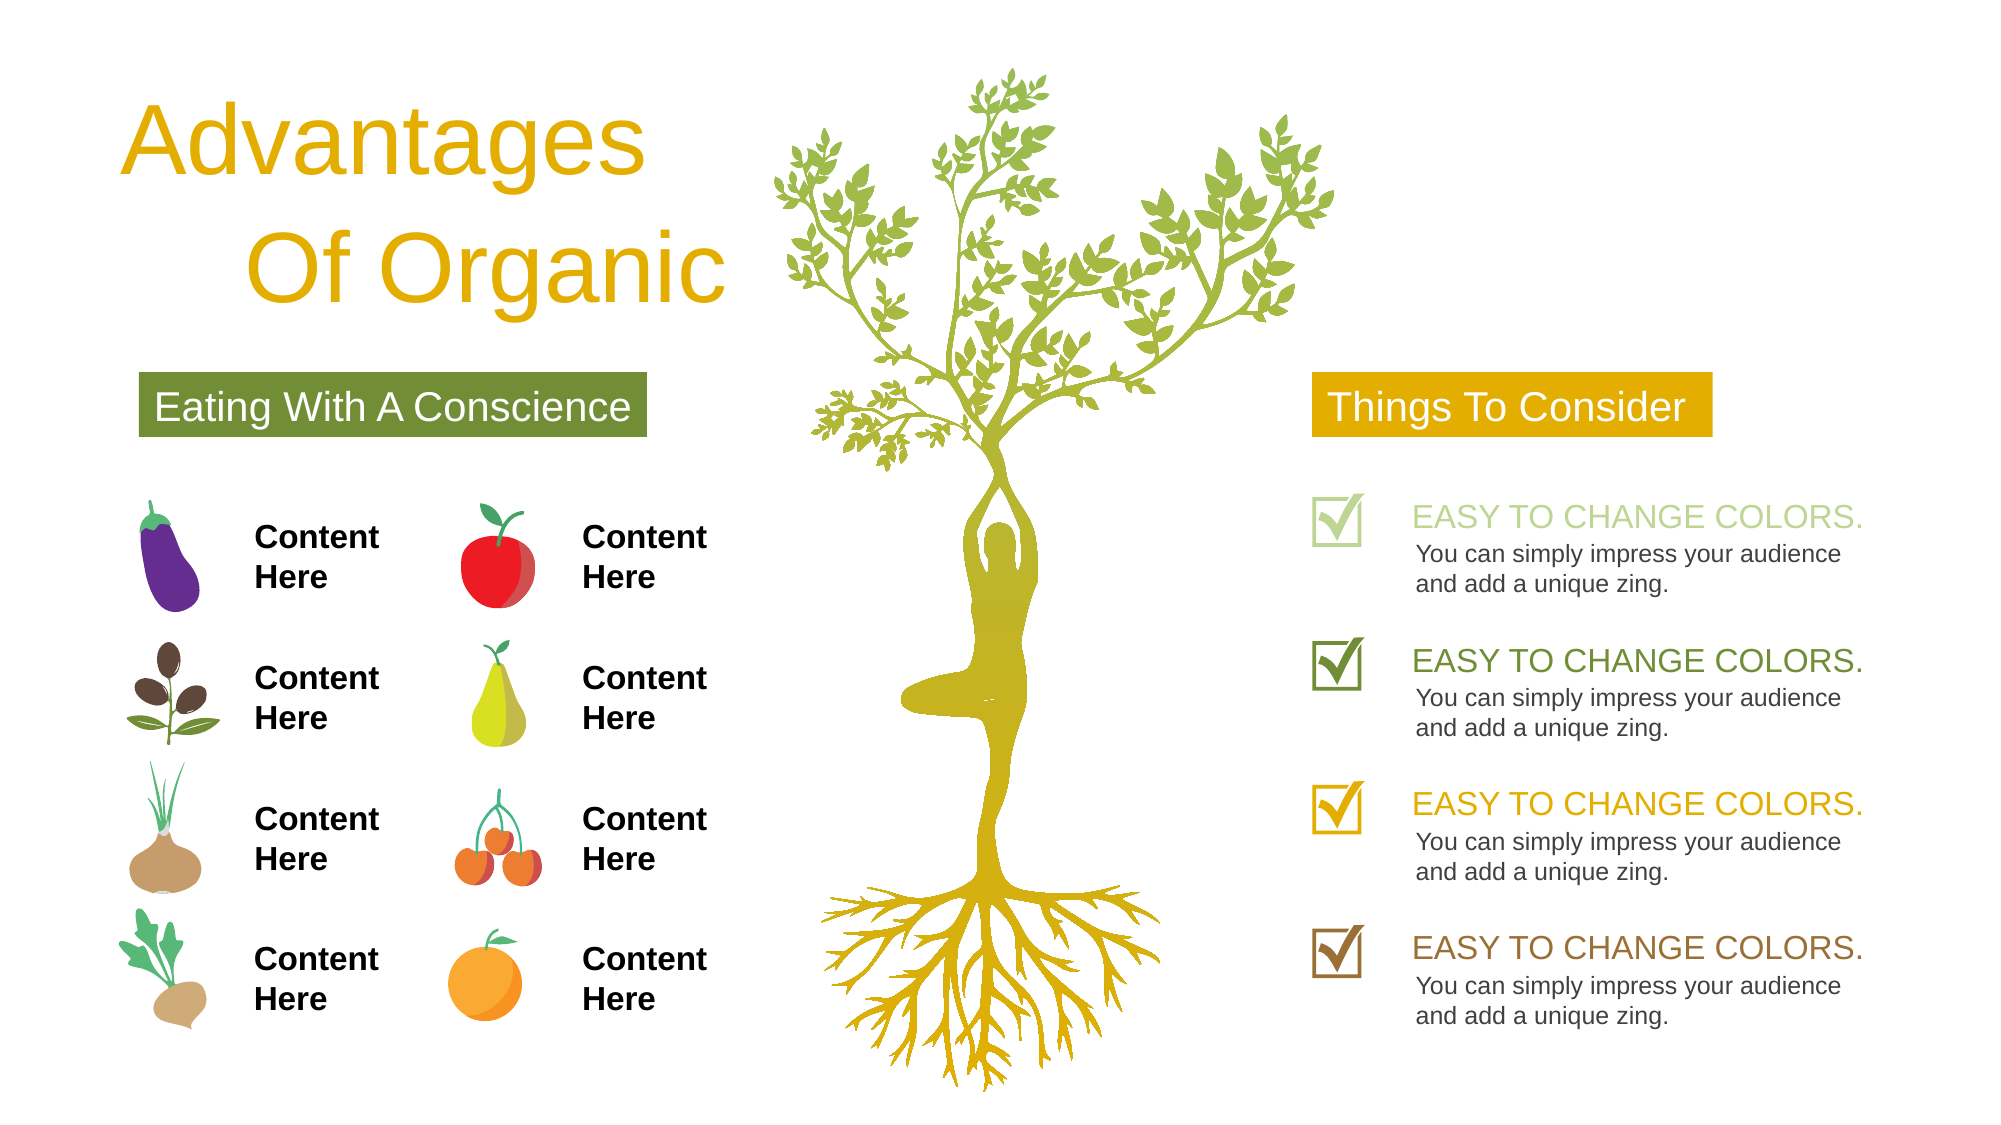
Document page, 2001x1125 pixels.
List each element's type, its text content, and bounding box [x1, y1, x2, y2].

text_box Content Here [239, 930, 434, 1025]
text_box Content Here [239, 790, 434, 885]
text_box Content Here [567, 930, 762, 1025]
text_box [471, 639, 526, 747]
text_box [129, 760, 202, 894]
text_box [774, 67, 1335, 1093]
text_box Content Here [239, 649, 434, 744]
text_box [454, 788, 542, 887]
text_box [141, 498, 197, 613]
text_box Content Here [239, 508, 434, 603]
text_box [1311, 636, 1368, 692]
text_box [1397, 775, 1884, 894]
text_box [1397, 487, 1884, 607]
text_box Things To Consider [1312, 372, 1713, 437]
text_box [461, 503, 535, 608]
text_box Content Here [567, 790, 762, 885]
text_box Eating With A Conscience [138, 372, 647, 437]
text_box [1311, 492, 1368, 548]
text_box [1311, 779, 1368, 836]
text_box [134, 905, 196, 1033]
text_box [1397, 631, 1884, 751]
text_box [1311, 923, 1368, 980]
text_box Advantages [105, 67, 663, 203]
text_box Of Organic [229, 195, 743, 330]
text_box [1397, 918, 1884, 1038]
text_box Content Here [567, 508, 762, 603]
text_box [448, 928, 523, 1022]
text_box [126, 641, 221, 745]
text_box Content Here [567, 649, 762, 744]
